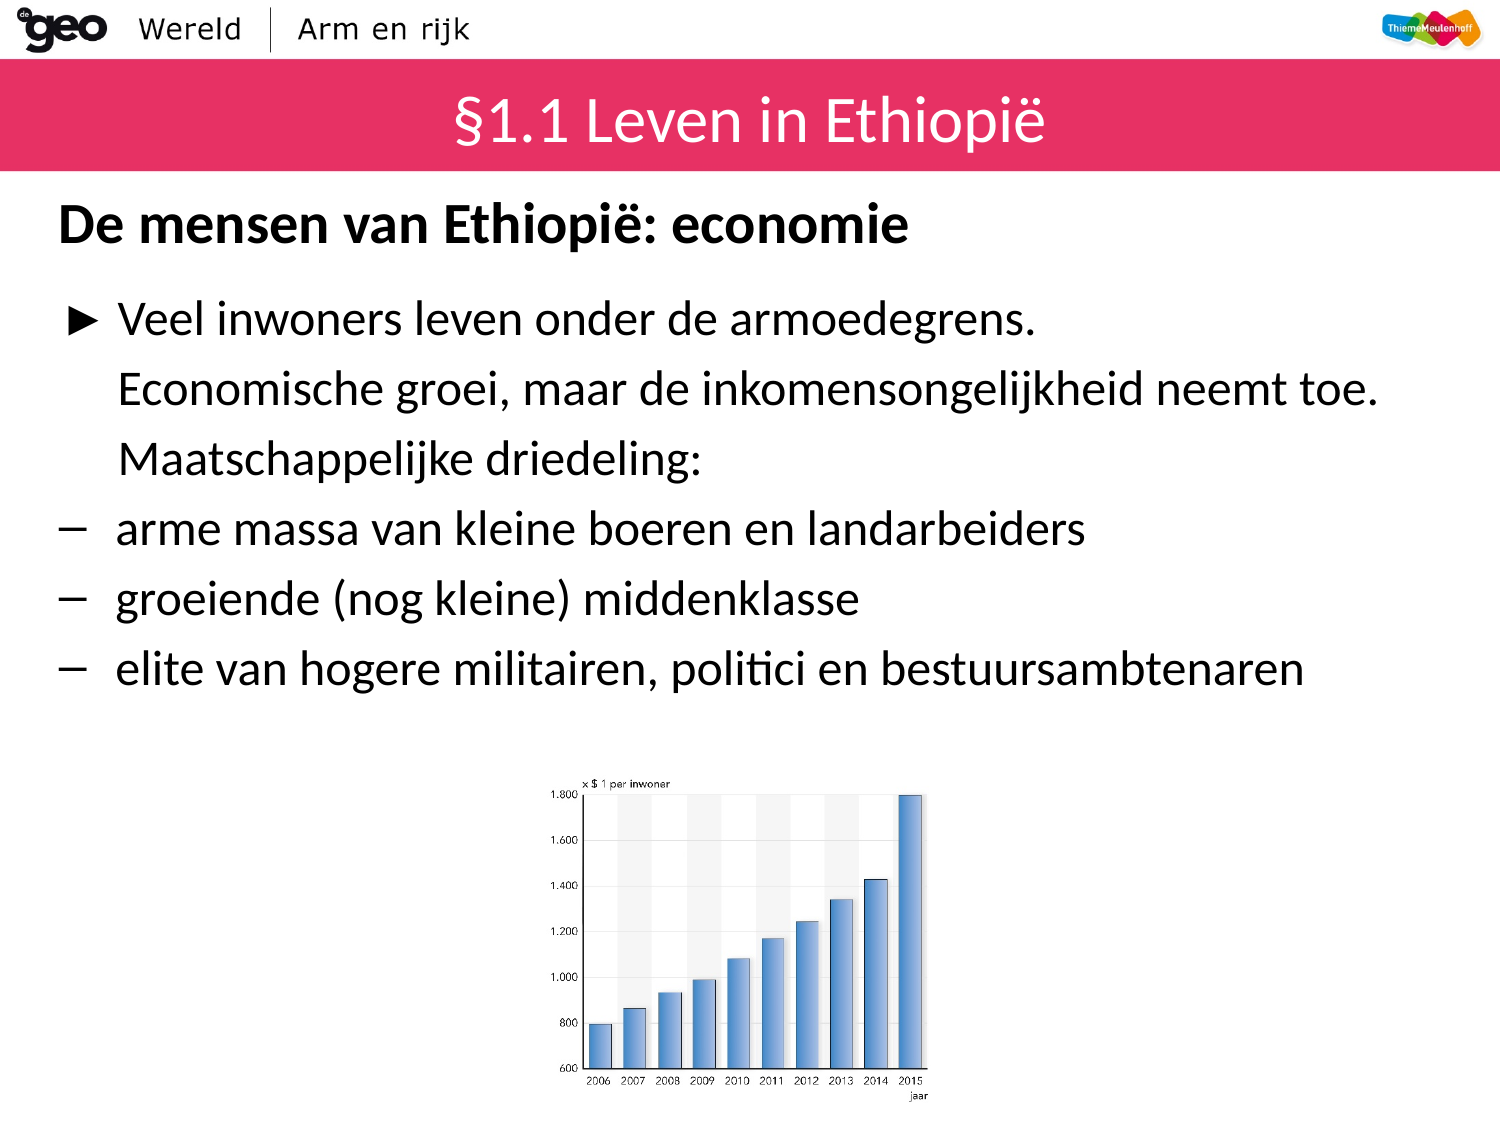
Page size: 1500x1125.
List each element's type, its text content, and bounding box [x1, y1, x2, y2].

title §1.1 Leven in Ethiopië [0, 61, 1500, 173]
list De mensen van Ethiopië: economie ► Veel inwoners leven onder de armoedegrens. Economische groei, maar de inkomensongelijkheid neemt toe. Maatschappelijke driedeling: arme massa van kleine boeren en landarbeiders groeiende (nog kleine) middenklasse elite van hogere militairen, politici en bestuursambtenaren [0, 177, 1483, 1081]
picture [0, 173, 1500, 1125]
picture [0, 0, 1500, 61]
